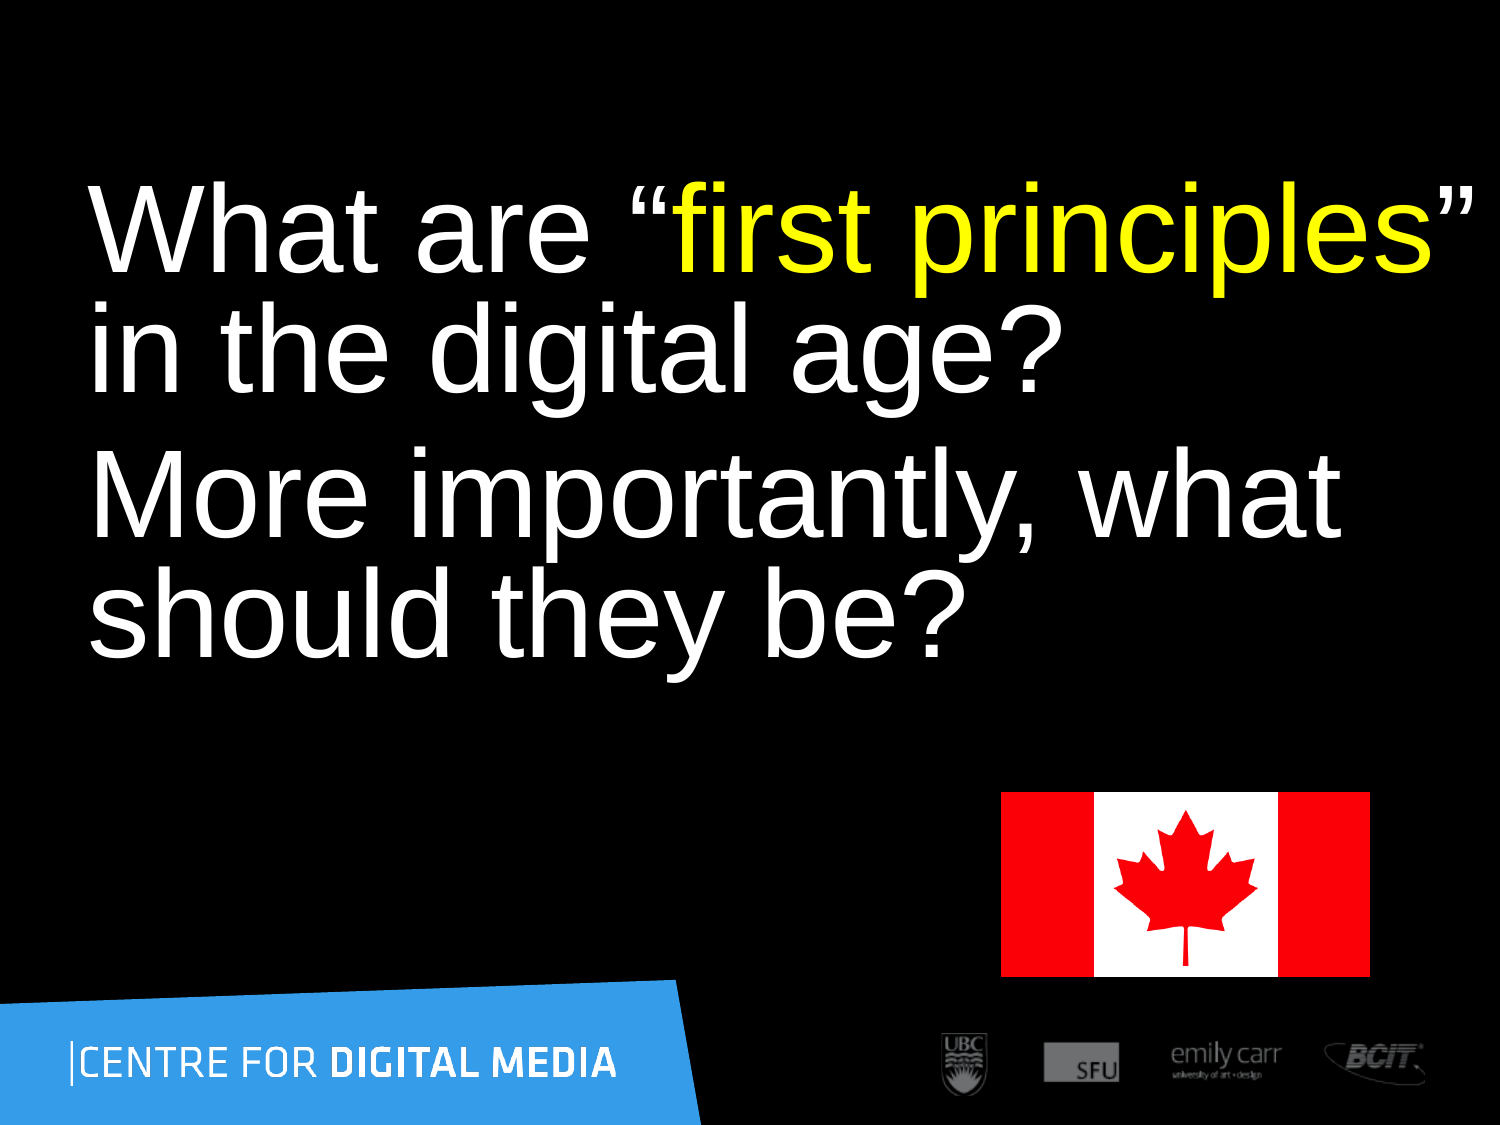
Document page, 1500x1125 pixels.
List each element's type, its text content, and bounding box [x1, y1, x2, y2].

list What are “first principles” in the digital age? More importantly, what should they be? [75, 163, 1500, 940]
picture [1001, 792, 1370, 977]
